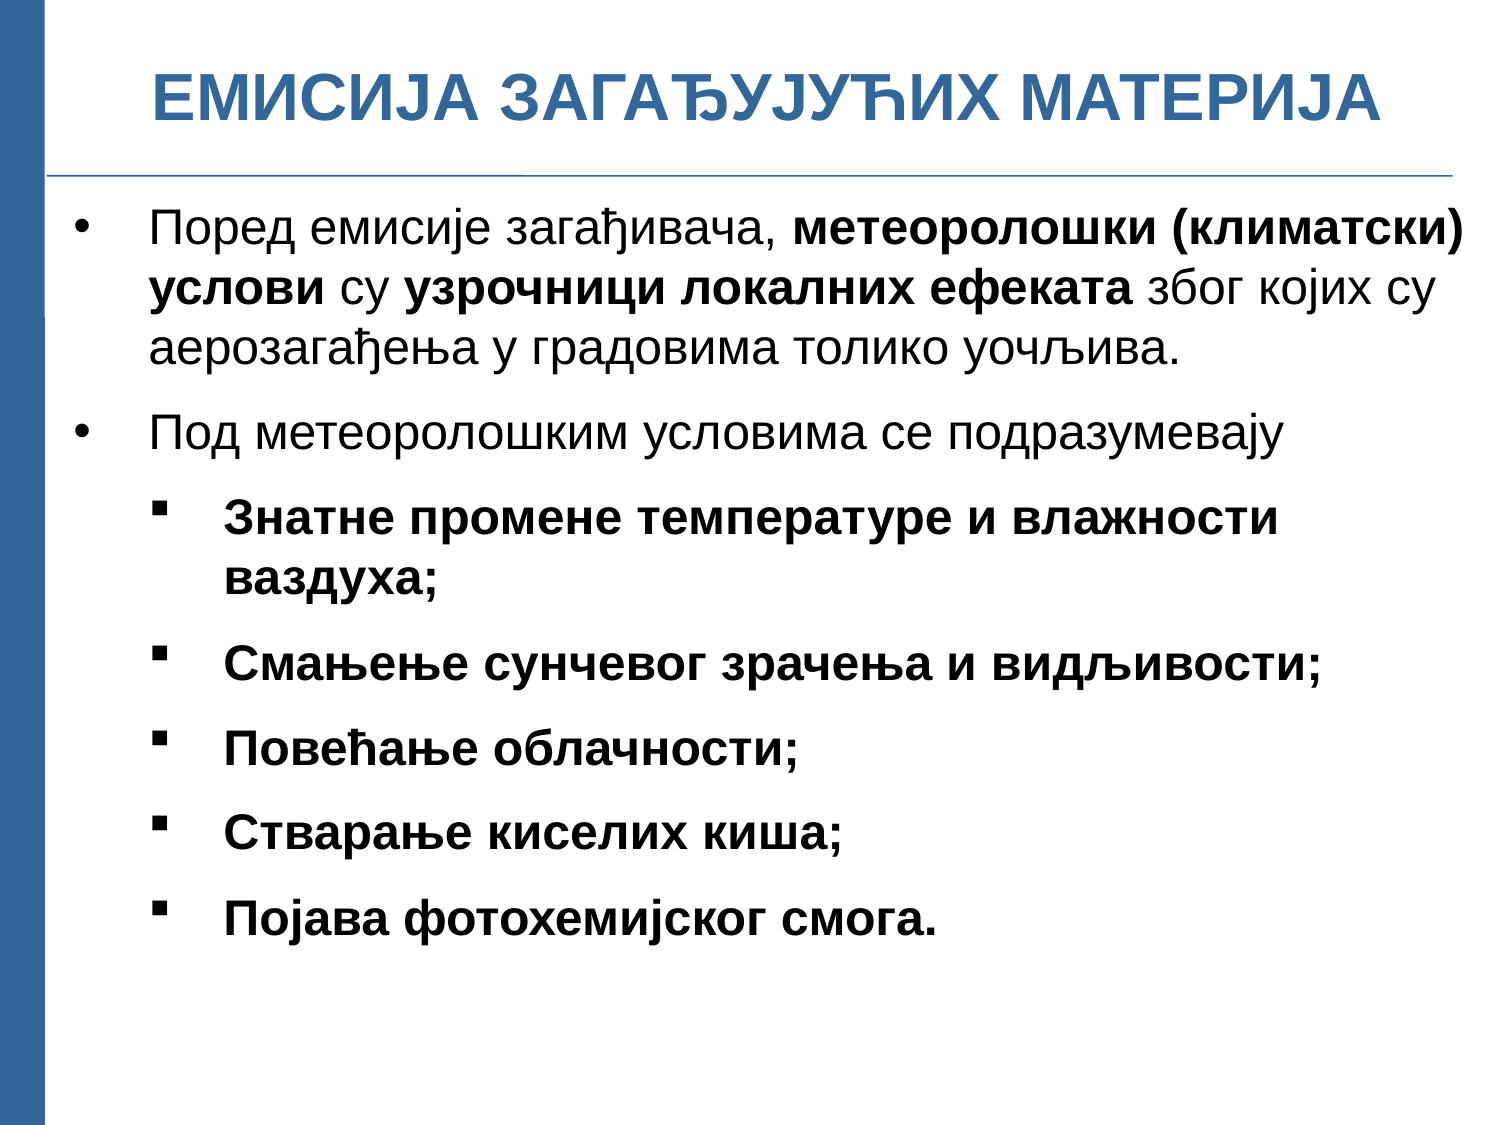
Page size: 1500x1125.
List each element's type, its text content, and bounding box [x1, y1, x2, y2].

title ЕМИСИЈА ЗАГАЂУЈУЋИХ МАТЕРИЈА [70, 0, 1466, 187]
text_box Поред емисије загађивача, метеоролошки (климатски) услови су узрочници локалних ефеката због којих су аерозагађења у градовима толико уочљива. Под метеоролошким условима се подразумевају Знатне промене температуре и влажности ваздуха; Смањење сунчевог зрачења и видљивости; Повећање облачности; Стварање киселих киша; Појава фотохемијског смога. [58, 187, 1489, 953]
